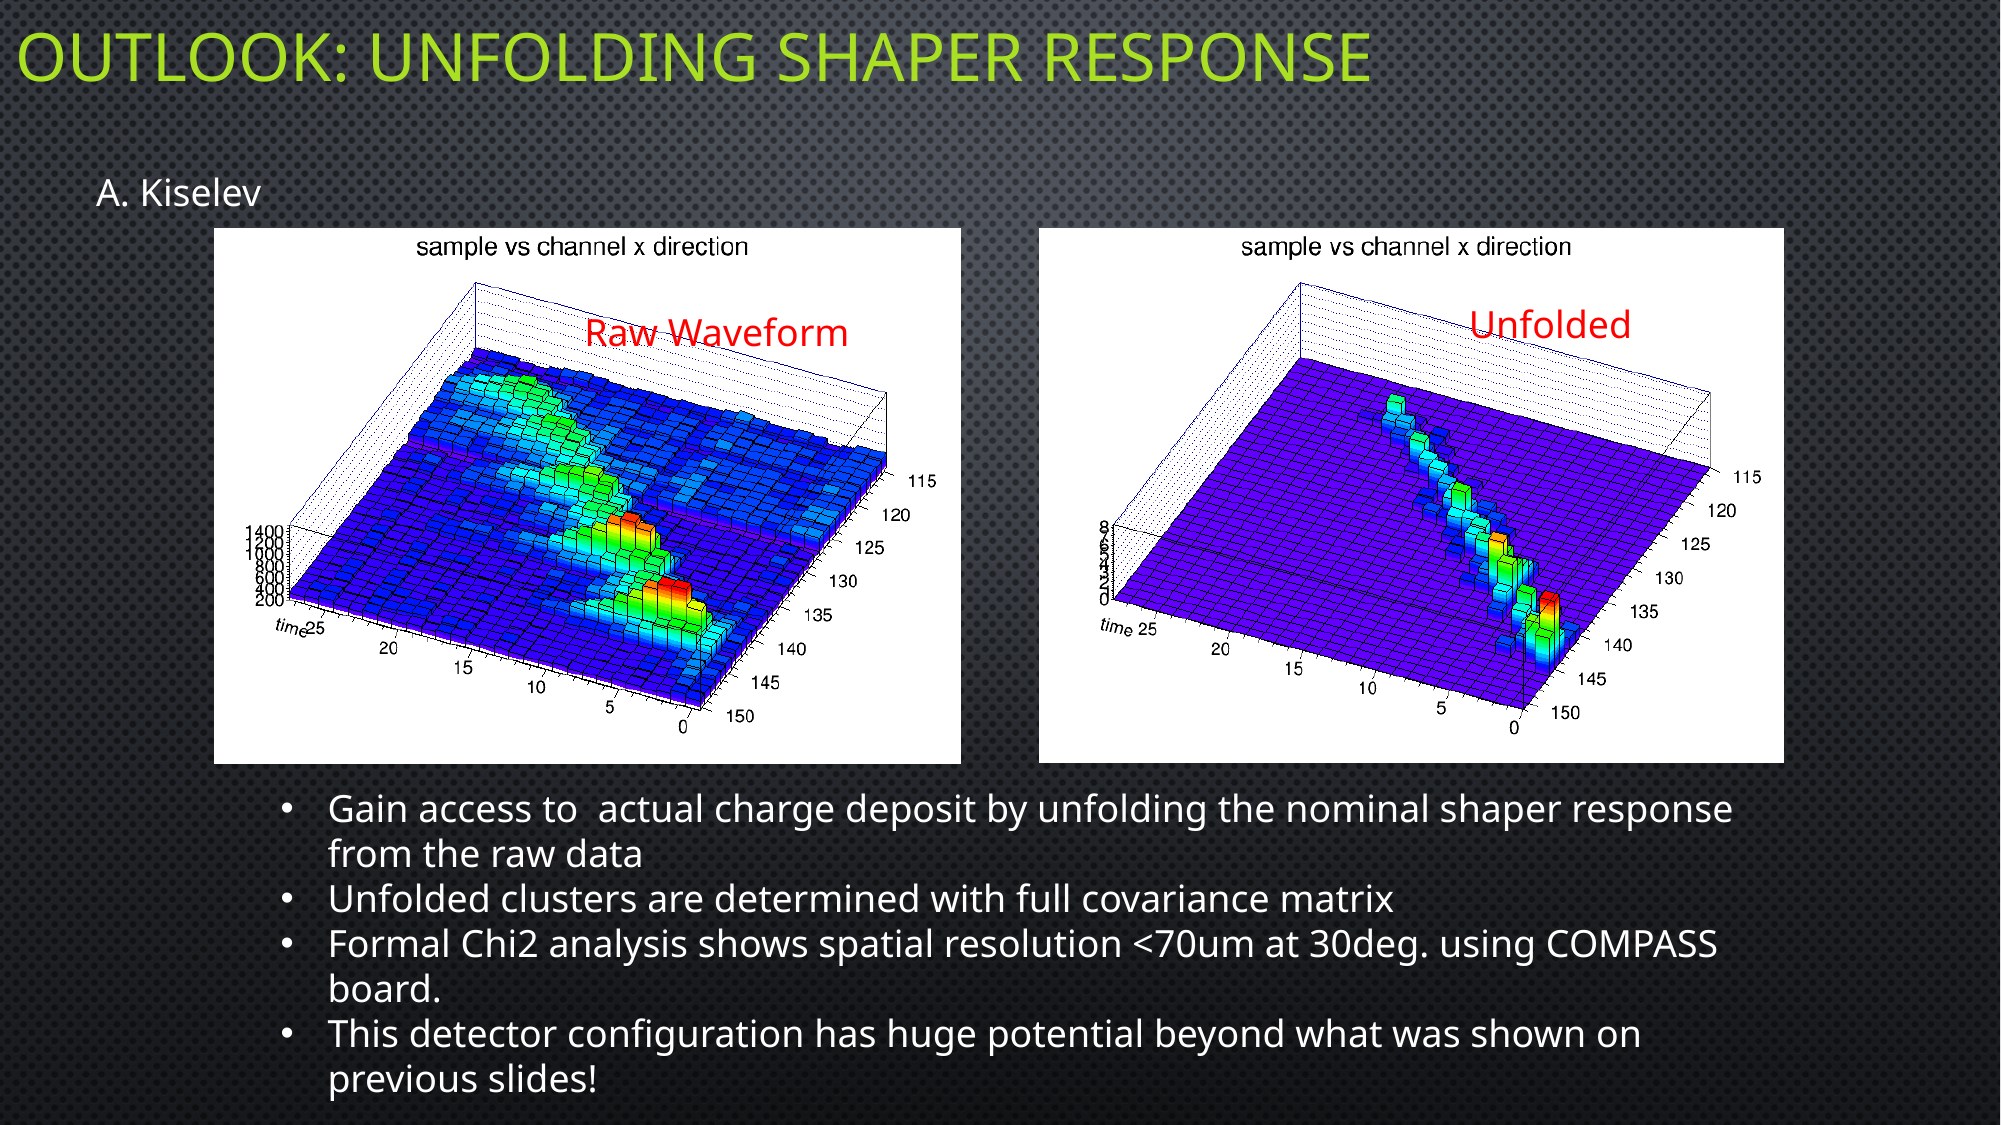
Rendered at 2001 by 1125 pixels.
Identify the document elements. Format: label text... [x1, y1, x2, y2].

text_box Gain access to actual charge deposit by unfolding the nominal shaper response from the raw data Unfolded clusters are determined with full covariance matrix Formal Chi2 analysis shows spatial resolution <70um at 30deg. using COMPASS board. This detector configuration has huge potential beyond what was shown on previous slides! [265, 777, 1766, 1108]
text_box A. Kiselev [0, 161, 404, 222]
title Outlook: Unfolding shaper response [0, 0, 1725, 164]
picture [214, 228, 962, 765]
picture [1039, 228, 1784, 763]
